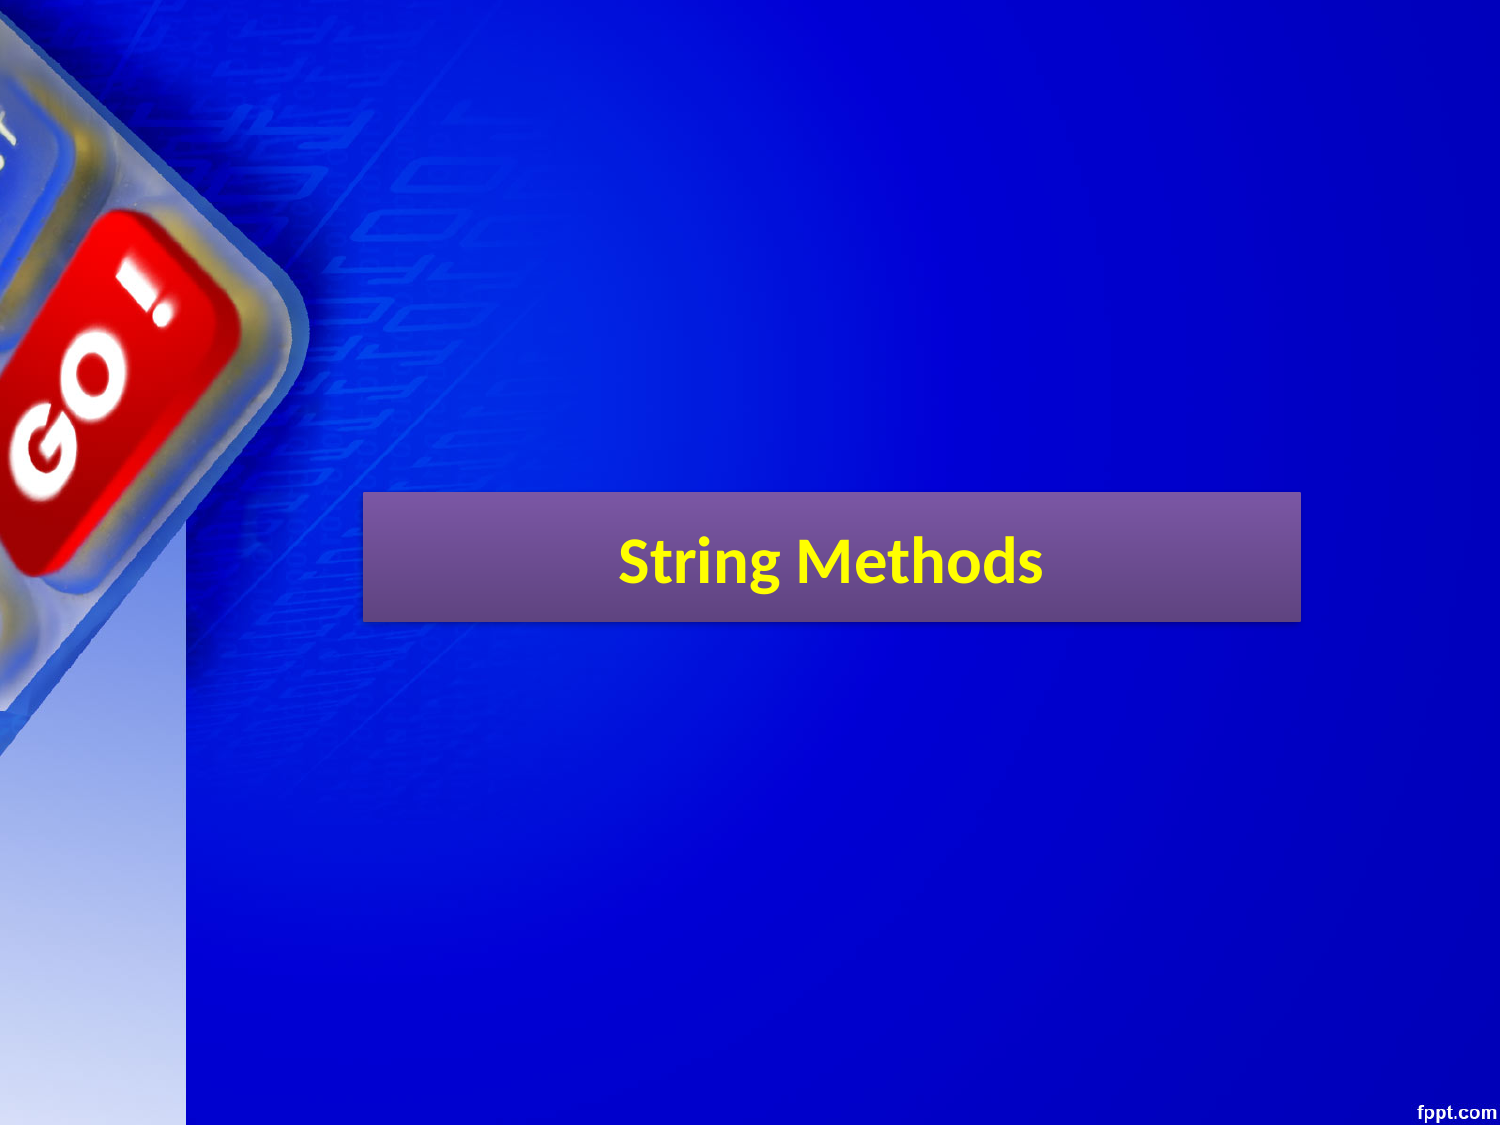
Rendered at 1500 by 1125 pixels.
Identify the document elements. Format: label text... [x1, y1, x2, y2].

text_box String Methods [363, 492, 1301, 622]
picture [0, 0, 1500, 1125]
